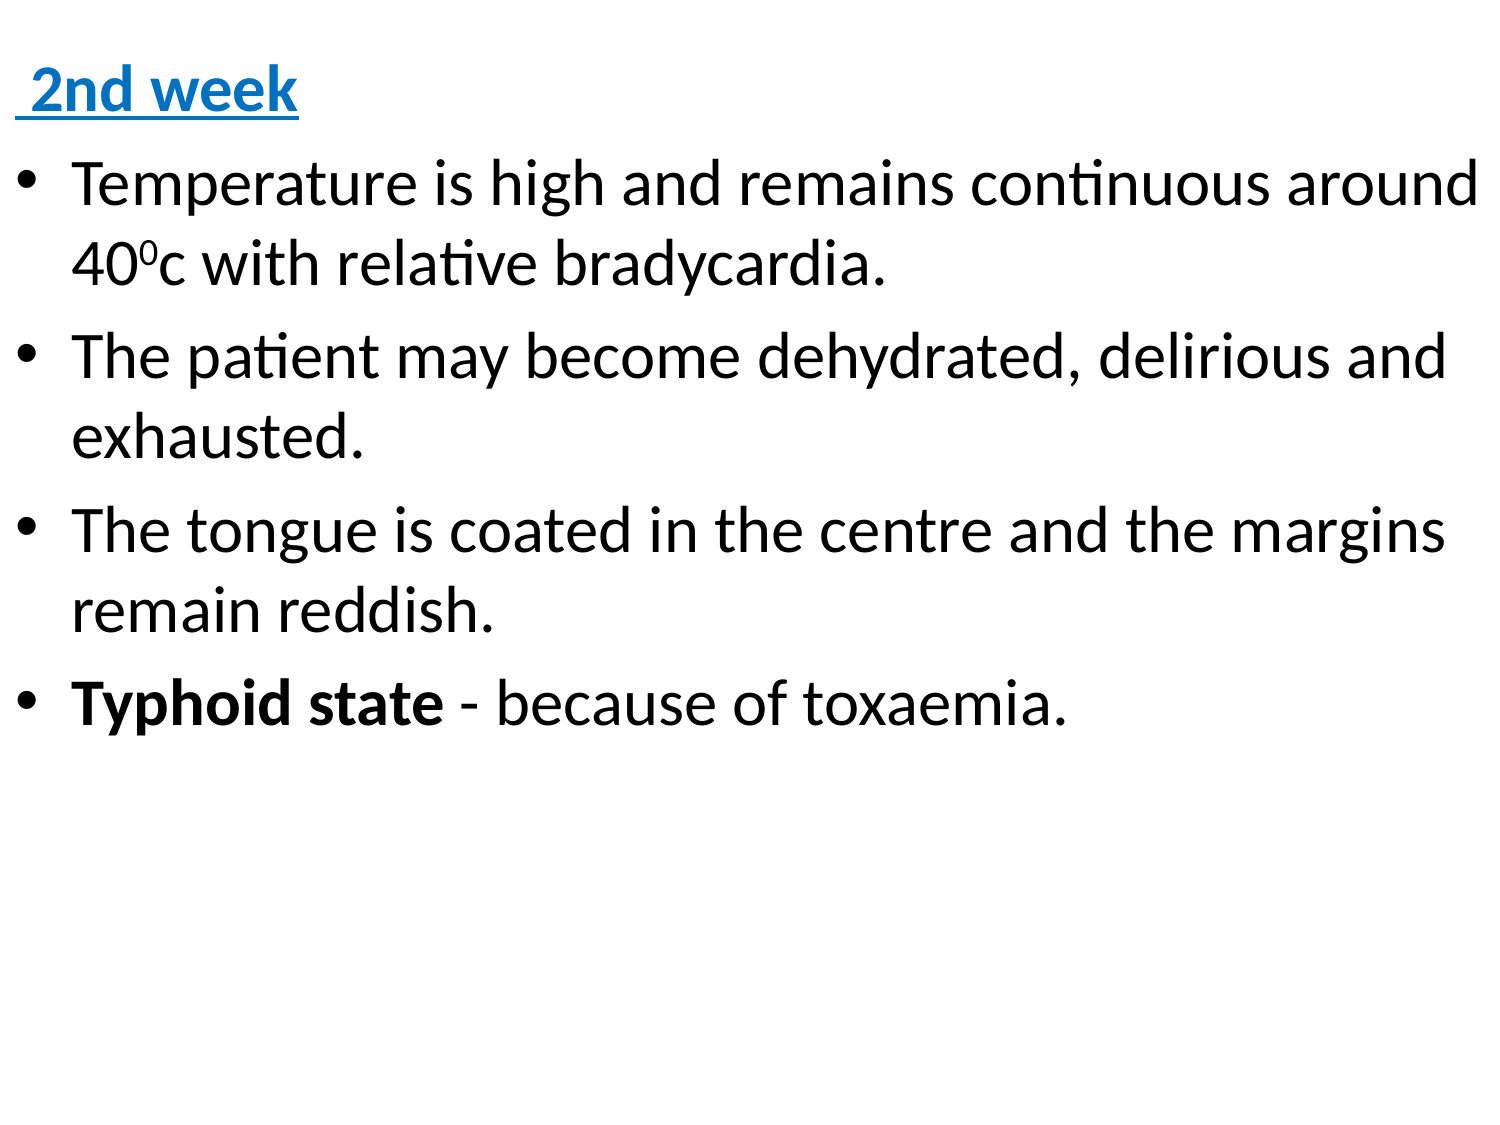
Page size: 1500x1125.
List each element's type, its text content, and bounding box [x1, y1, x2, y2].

list 2nd week Temperature is high and remains continuous around 400c with relative bradycardia. The patient may become dehydrated, delirious and exhausted. The tongue is coated in the centre and the margins remain reddish. Typhoid state - because of toxaemia. [0, 37, 1500, 1125]
